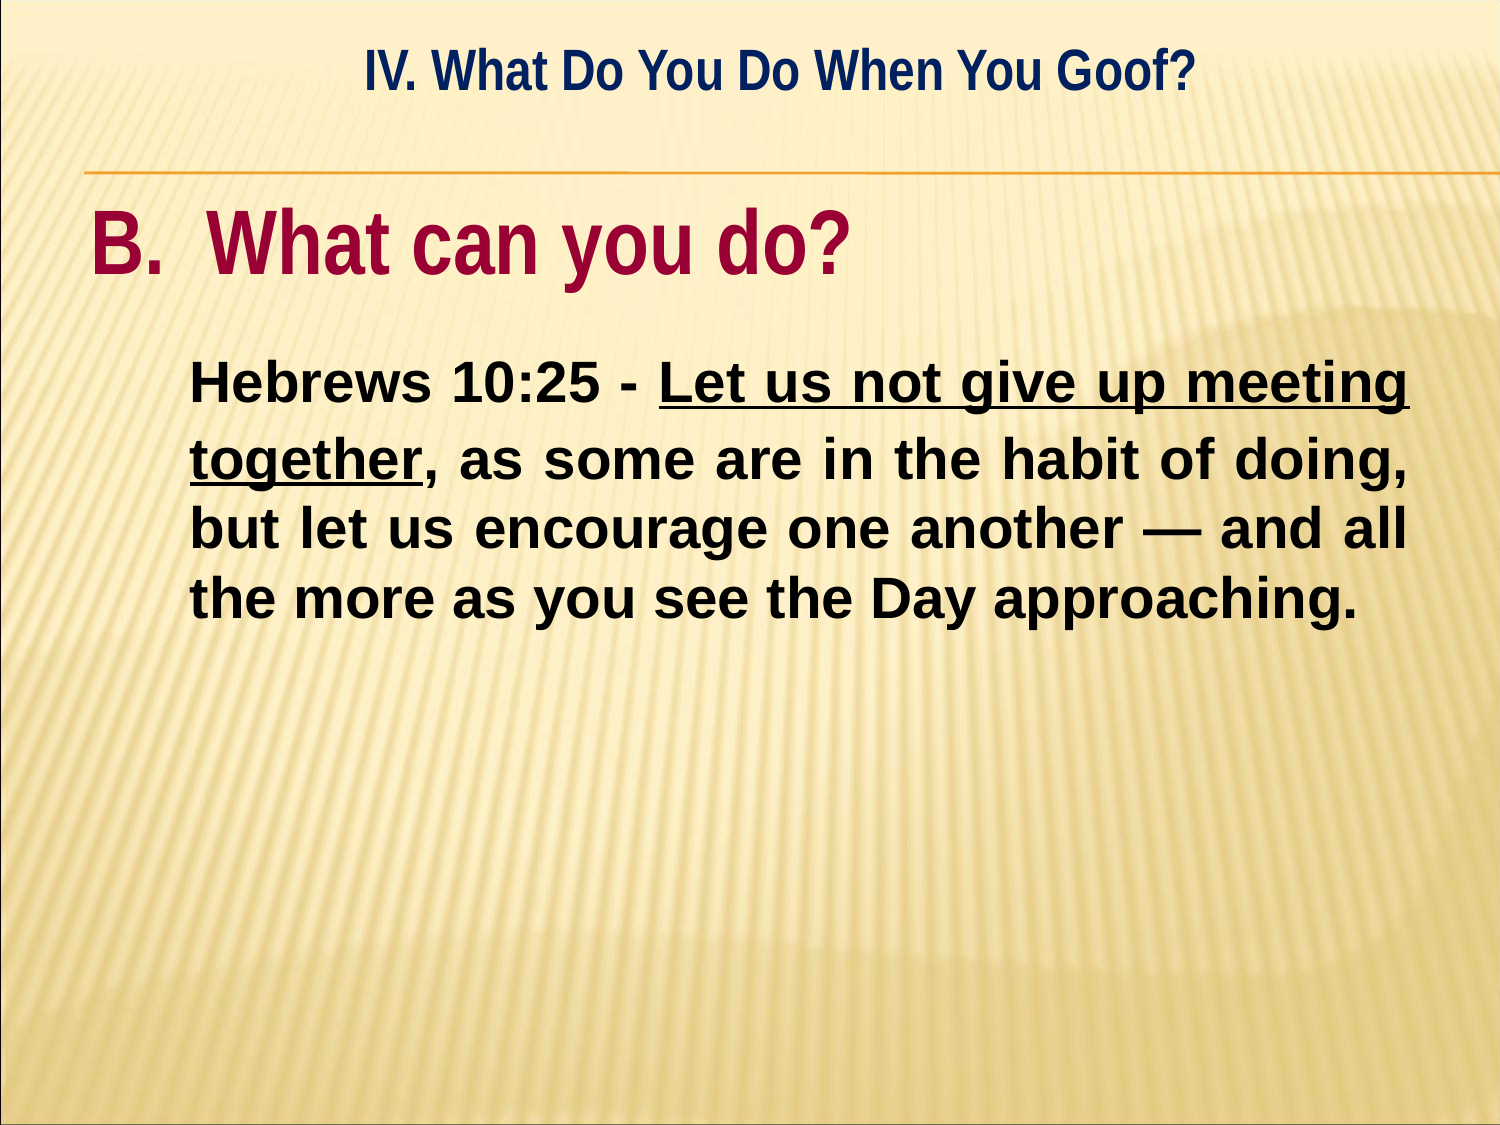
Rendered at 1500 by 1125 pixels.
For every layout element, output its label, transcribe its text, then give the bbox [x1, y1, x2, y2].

list B. What can you do? Hebrews 10:25 - Let us not give up meeting together, as some are in the habit of doing, but let us encourage one another — and all the more as you see the Day approaching. [75, 174, 1425, 1050]
text_box IV. What Do You Do When You Goof? [137, 24, 1425, 110]
picture [0, 0, 1500, 1125]
